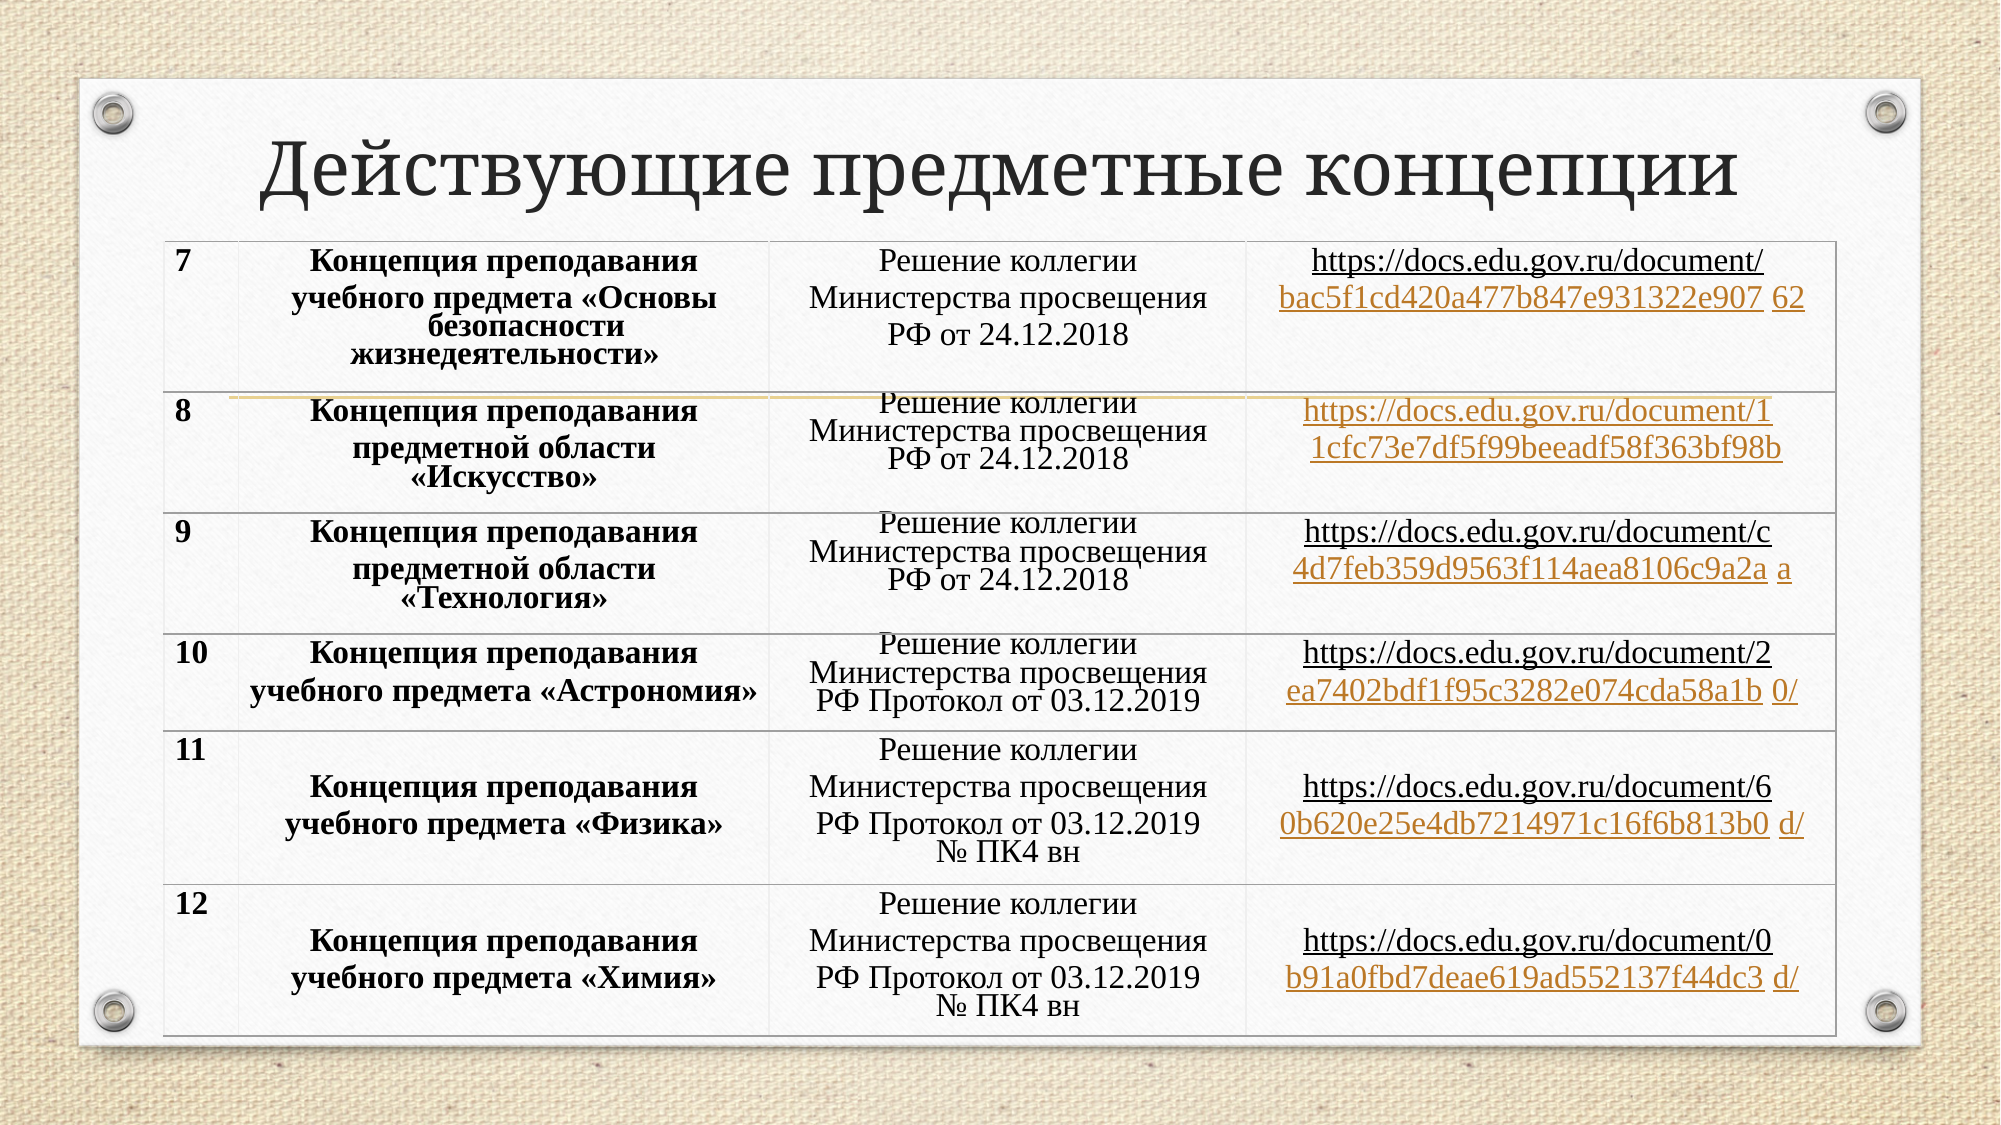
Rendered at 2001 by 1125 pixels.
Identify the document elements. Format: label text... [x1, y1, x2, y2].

table_cell Решение коллегии Министерства просвещения РФ от 24.12.2018 [770, 393, 1245, 512]
table_cell https://docs.edu.gov.ru/document/0 b91a0fbd7deae619ad552137f44dc3 d/ [1247, 885, 1835, 1035]
table_cell 9 [165, 514, 238, 633]
table_header https://docs.edu.gov.ru/document/ bac5f1cd420a477b847e931322e907 62 [1247, 242, 1835, 391]
table_cell Концепция преподавания предметной области «Искусство» [239, 393, 768, 512]
table_cell 10 [165, 635, 238, 730]
table_cell 12 [165, 885, 238, 1035]
table_cell Концепция преподавания учебного предмета «Астрономия» [239, 635, 768, 730]
table_cell https://docs.edu.gov.ru/document/c 4d7feb359d9563f114aea8106c9a2a a [1247, 514, 1835, 633]
table_header 7 [165, 242, 238, 391]
table_cell https://docs.edu.gov.ru/document/1 1cfc73e7df5f99beeadf58f363bf98b [1247, 393, 1835, 512]
table_cell 8 [165, 393, 238, 512]
table_cell https://docs.edu.gov.ru/document/6 0b620e25e4db7214971c16f6b813b0 d/ [1247, 732, 1835, 884]
table_cell Решение коллегии Министерства просвещения РФ Протокол от 03.12.2019 № ПК4 вн [770, 732, 1245, 884]
table_header Концепция преподавания учебного предмета «Основы безопасности жизнедеятельности» [239, 242, 768, 391]
table_cell Решение коллегии Министерства просвещения РФ от 24.12.2018 [770, 514, 1245, 633]
table_cell Концепция преподавания предметной области «Технология» [239, 514, 768, 633]
table_cell Концепция преподавания учебного предмета «Физика» [239, 732, 768, 884]
table_cell Решение коллегии Министерства просвещения РФ Протокол от 03.12.2019 [770, 635, 1245, 730]
title Действующие предметные концепции [212, 105, 1788, 226]
table_cell https://docs.edu.gov.ru/document/2 ea7402bdf1f95c3282e074cda58a1b 0/ [1247, 635, 1835, 730]
table_cell Концепция преподавания учебного предмета «Химия» [239, 885, 768, 1035]
table_cell Решение коллегии Министерства просвещения РФ Протокол от 03.12.2019 № ПК4 вн [770, 885, 1245, 1035]
table_cell 11 [165, 732, 238, 884]
table_header Решение коллегии Министерства просвещения РФ от 24.12.2018 [770, 242, 1245, 391]
picture [0, 0, 2001, 1125]
